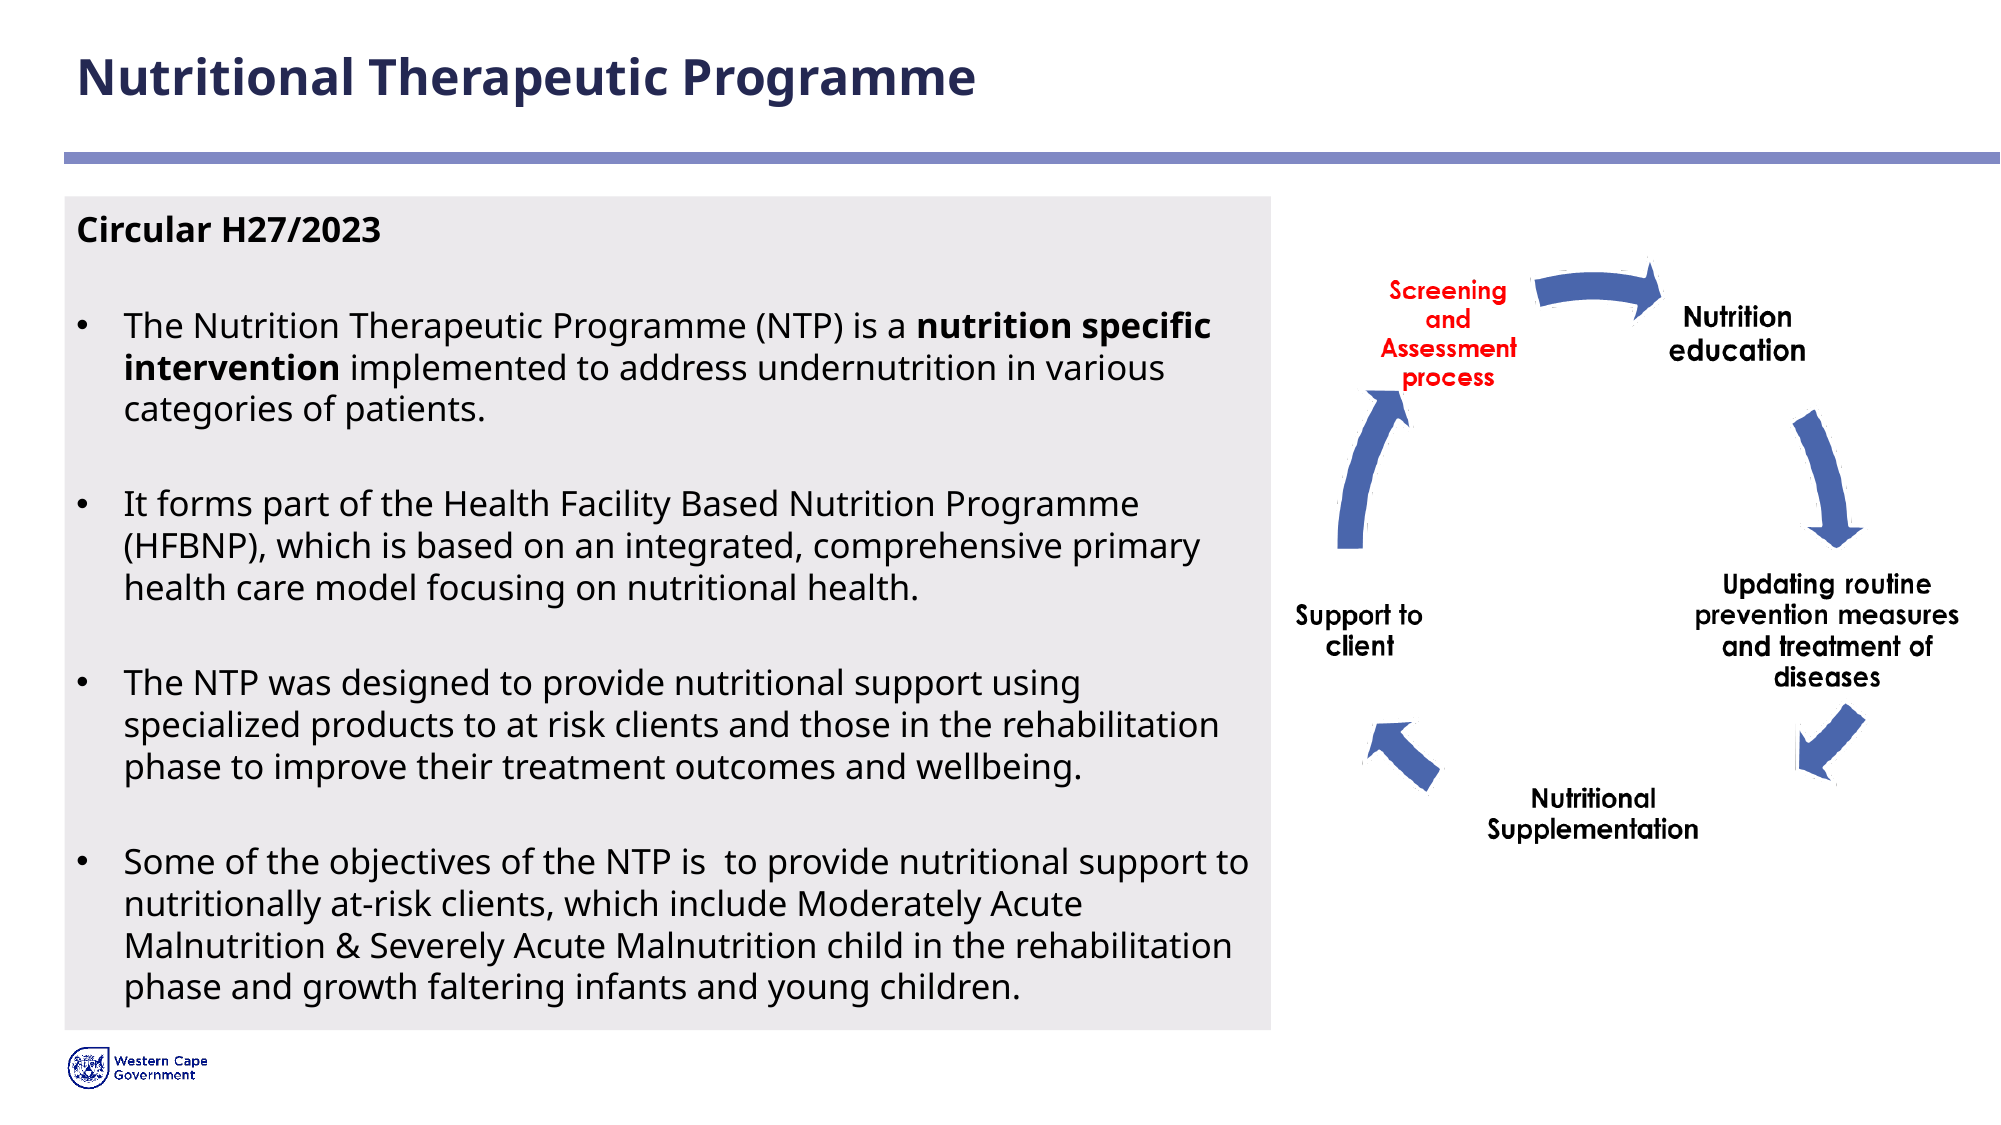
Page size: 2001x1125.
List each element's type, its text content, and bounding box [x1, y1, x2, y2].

title Nutritional Therapeutic Programme [64, 29, 1945, 122]
list Circular H27/2023 The Nutrition Therapeutic Programme (NTP) is a nutrition specific intervention implemented to address undernutrition in various categories of patients. It forms part of the Health Facility Based Nutrition Programme (HFBNP), which is based on an integrated, comprehensive primary health care model focusing on nutritional health. The NTP was designed to provide nutritional support using specialized products to at risk clients and those in the rehabilitation phase to improve their treatment outcomes and wellbeing. Some of the objectives of the NTP is to provide nutritional support to nutritionally at-risk clients, which include Moderately Acute Malnutrition & Severely Acute Malnutrition child in the rehabilitation phase and growth faltering infants and young children. [64, 196, 1271, 1031]
picture [64, 152, 2000, 164]
picture [1219, 252, 2000, 899]
picture [53, 1032, 237, 1103]
